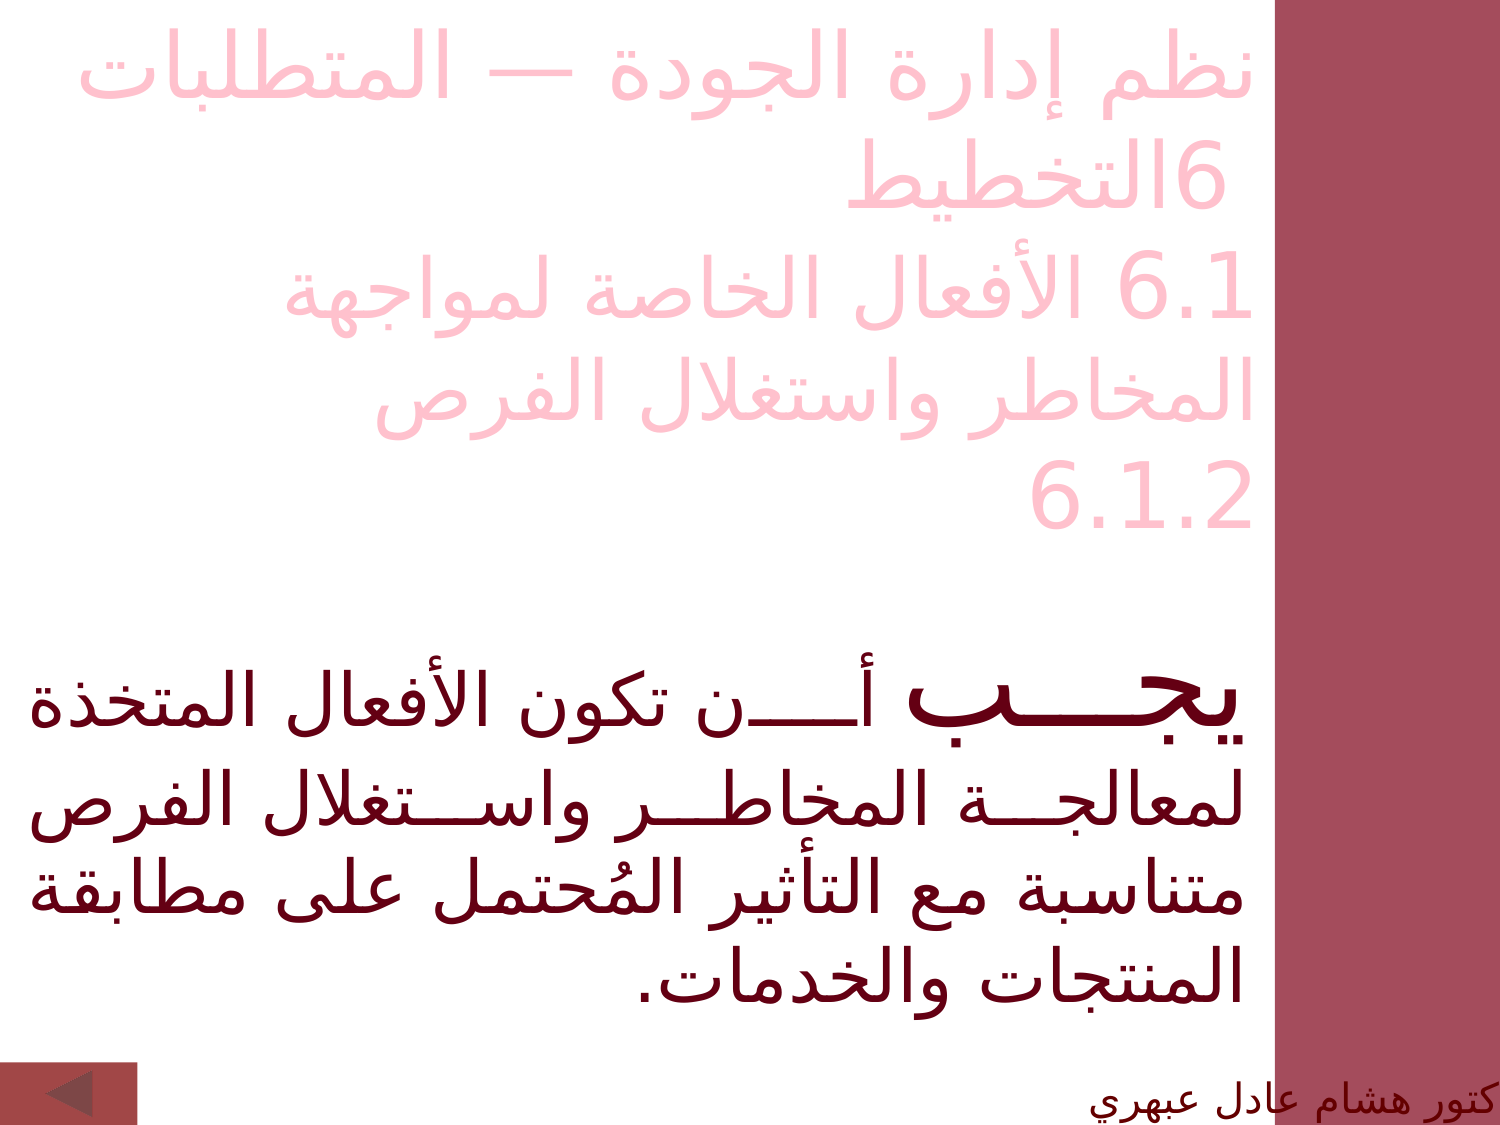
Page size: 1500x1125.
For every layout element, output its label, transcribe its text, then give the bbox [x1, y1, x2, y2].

text_box الدكتور هشام عادل عبهري [1073, 1064, 1500, 1125]
text_box [1273, 0, 1500, 1064]
text_box يجب أن تكون الأفعال المتخذة لمعالجة المخاطر واستغلال الفرص متناسبة مع التأثير المُحتمل على مطابقة المنتجات والخدمات. [12, 593, 1263, 1025]
text_box نظم إدارة الجودة — المتطلبات 6التخطيط 6.1 الأفعال الخاصة لمواجهة المخاطر واستغلال الفرص 6.1.2 [0, 0, 1275, 555]
text_box [0, 1060, 140, 1125]
